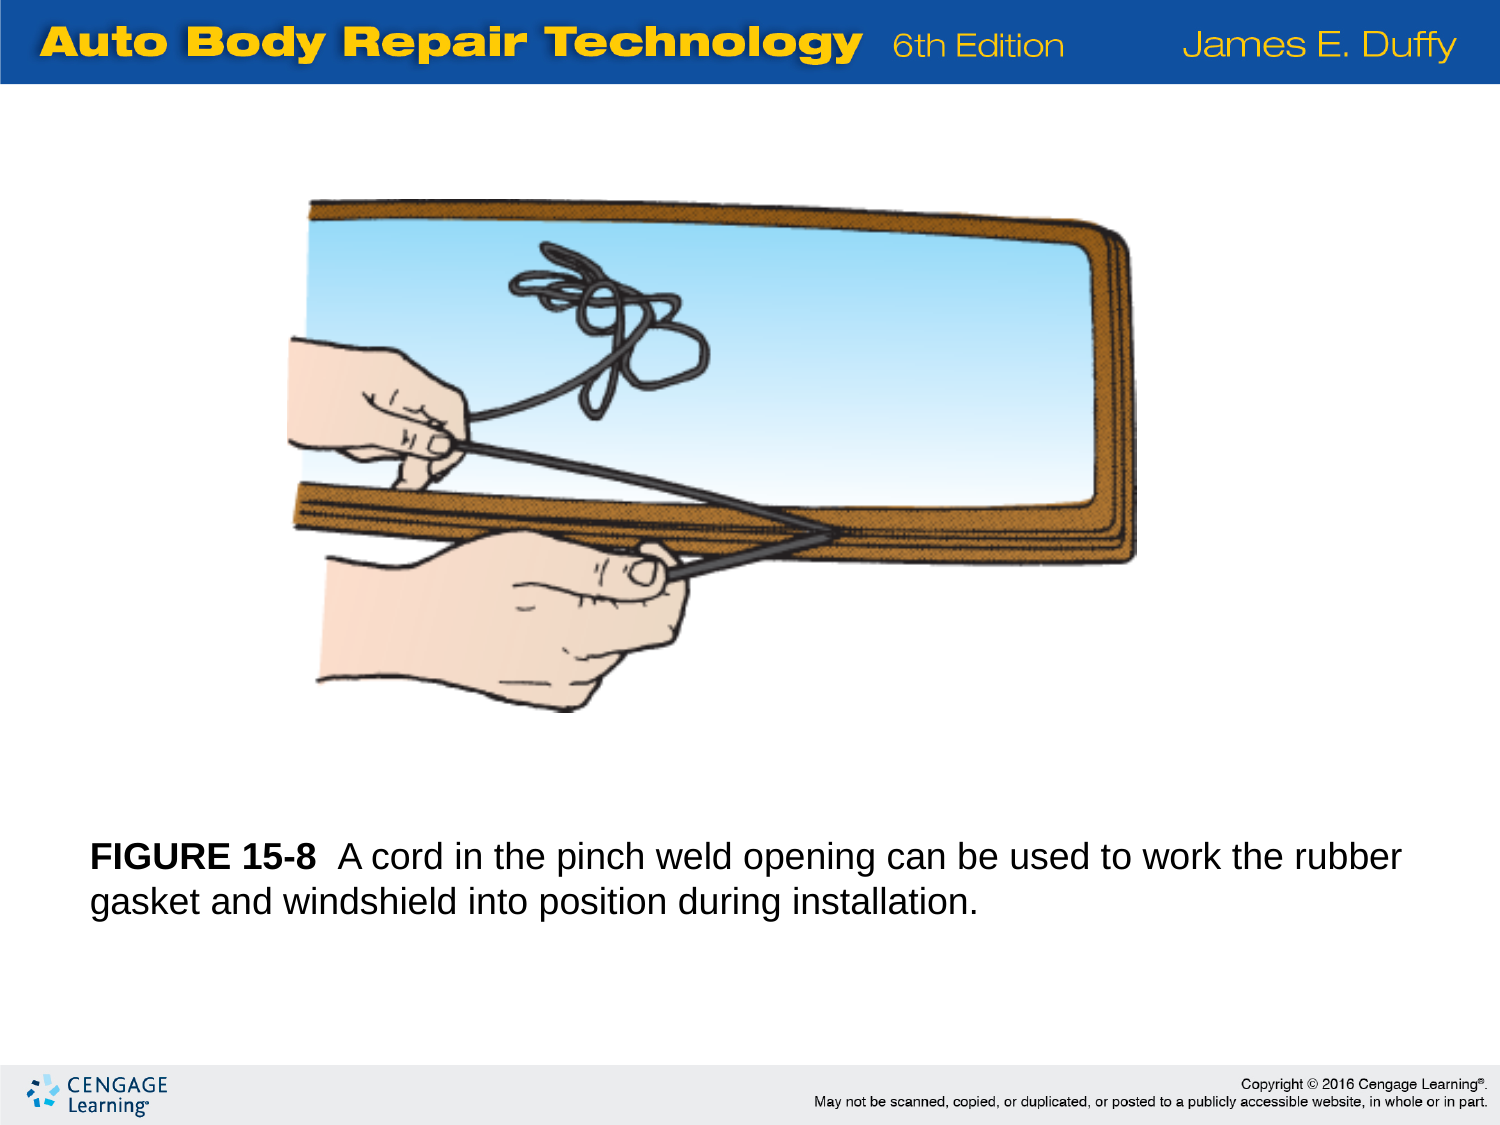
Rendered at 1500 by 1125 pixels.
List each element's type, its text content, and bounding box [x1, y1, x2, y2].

text_box FIGURE 15-8 A cord in the pinch weld opening can be used to work the rubber gasket and windshield into position during installation. [74, 824, 1488, 930]
picture [0, 0, 1500, 1125]
